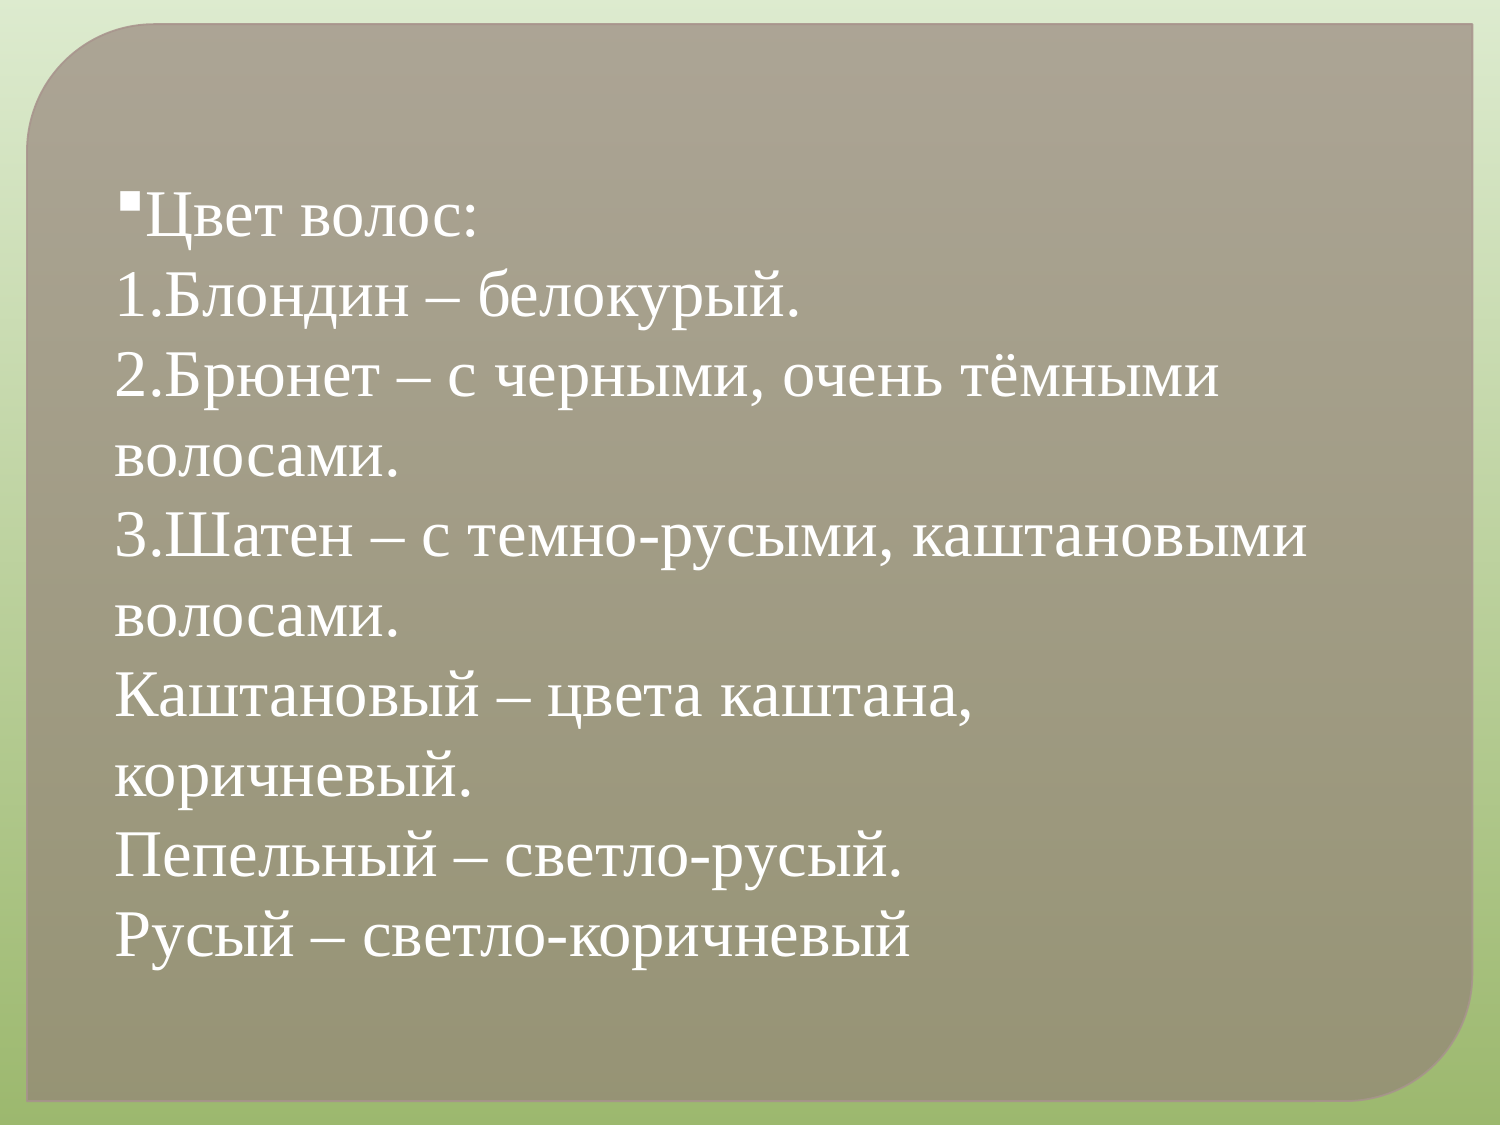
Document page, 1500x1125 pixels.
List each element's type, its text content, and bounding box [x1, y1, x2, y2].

text_box Цвет волос: 1.Блондин – белокурый. 2.Брюнет – с черными, очень тёмными волосами. 3.Шатен – с темно-русыми, каштановыми волосами. Каштановый – цвета каштана, коричневый. Пепельный – светло-русый. Русый – светло-коричневый [99, 162, 1325, 977]
